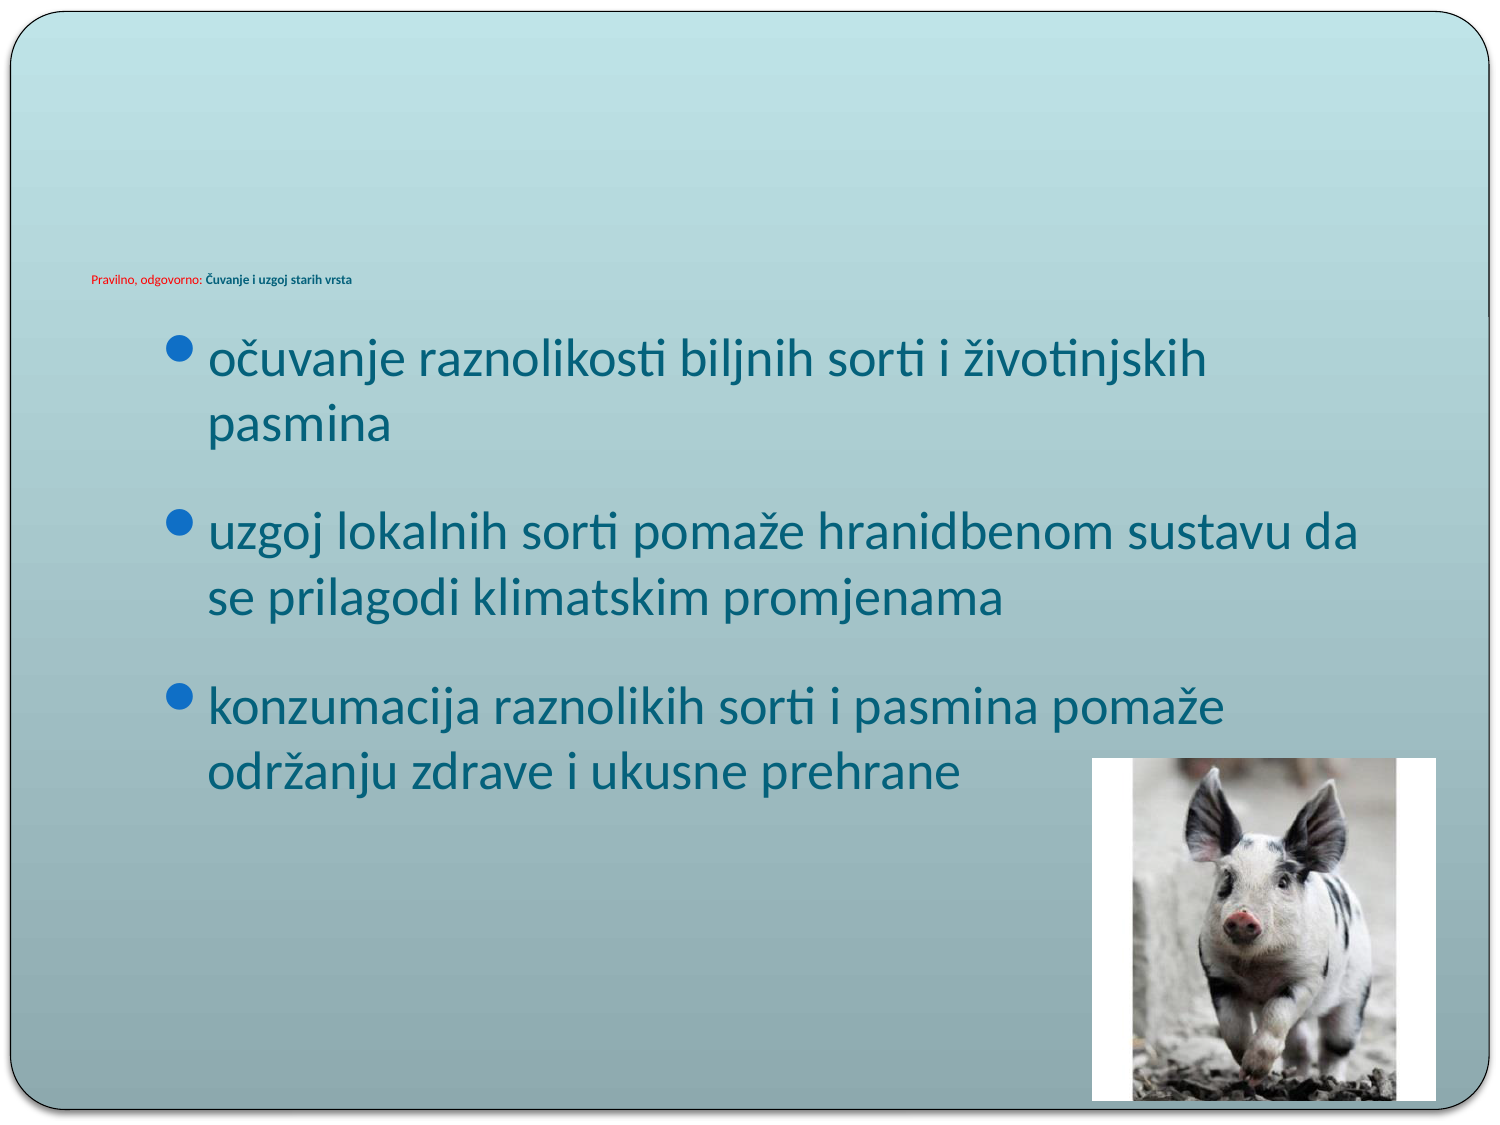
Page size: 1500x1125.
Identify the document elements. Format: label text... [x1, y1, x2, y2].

picture [1092, 758, 1436, 1102]
list očuvanje raznolikosti biljnih sorti i životinjskih pasmina uzgoj lokalnih sorti pomaže hranidbenom sustavu da se prilagodi klimatskim promjenama konzumacija raznolikih sorti i pasmina pomaže održanju zdrave i ukusne prehrane [147, 314, 1423, 1065]
title Pravilno, odgovorno: Čuvanje i uzgoj starih vrsta [76, 78, 1352, 303]
